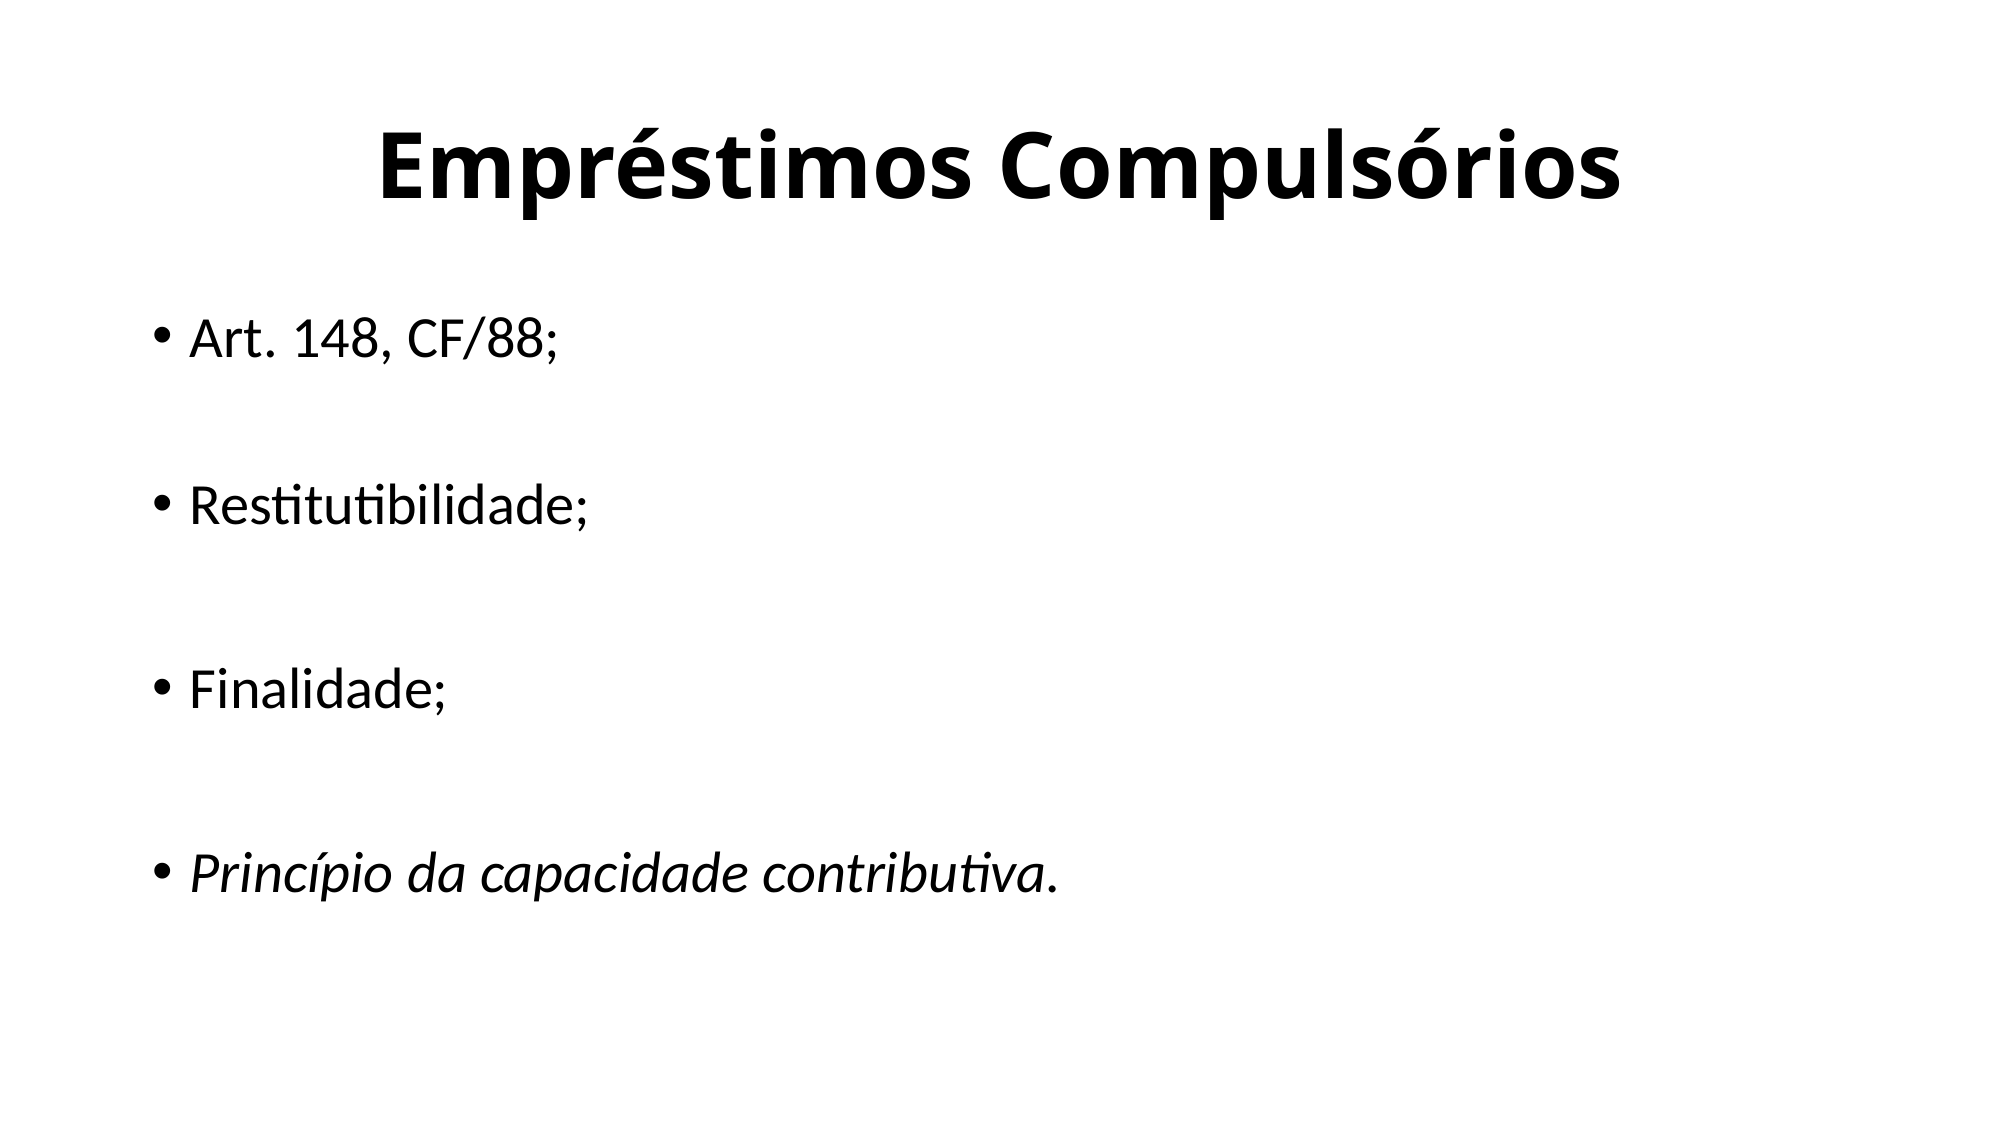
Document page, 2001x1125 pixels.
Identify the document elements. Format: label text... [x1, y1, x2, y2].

list Art. 148, CF/88; Restitutibilidade; Finalidade; Princípio da capacidade contributiva. [137, 299, 1863, 1014]
title Empréstimos Compulsórios [137, 59, 1863, 278]
